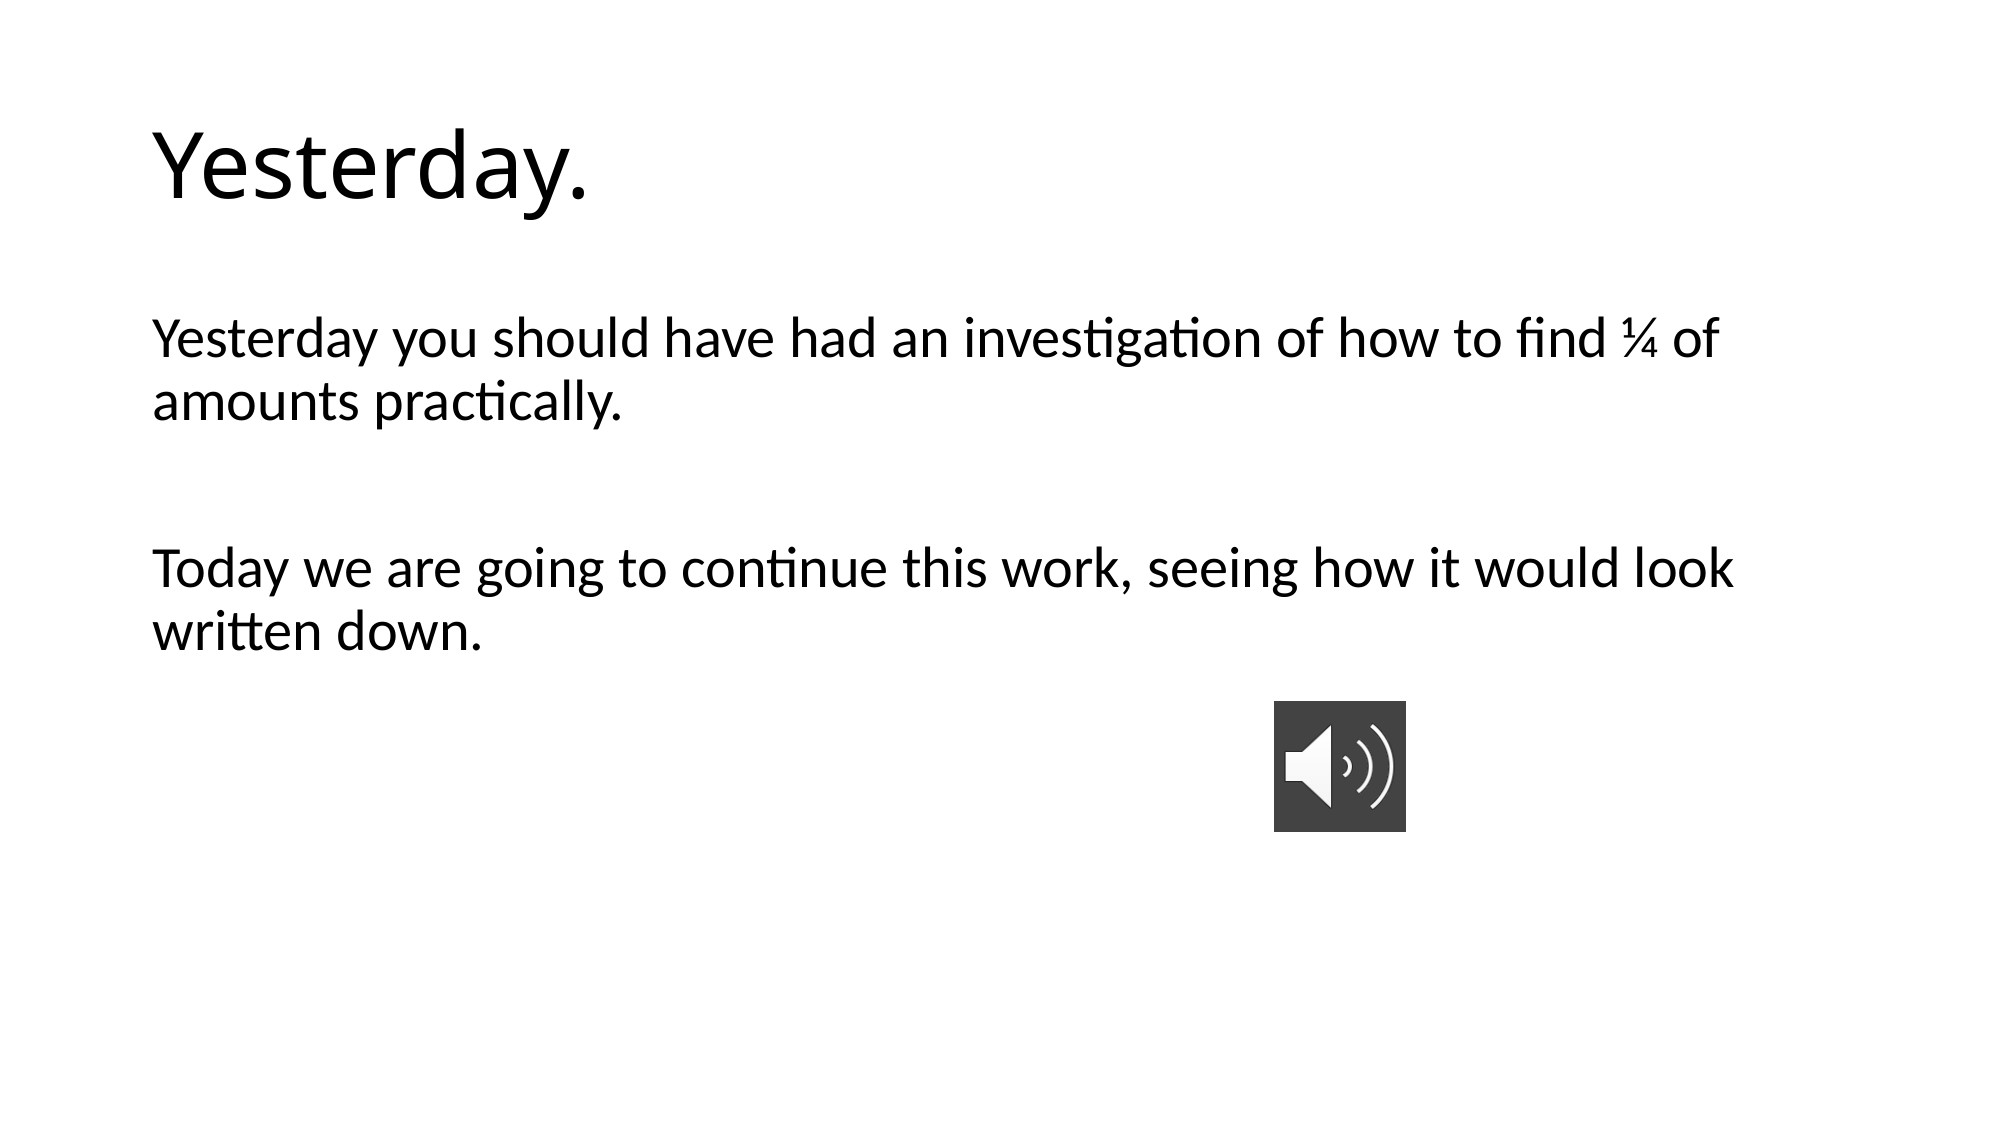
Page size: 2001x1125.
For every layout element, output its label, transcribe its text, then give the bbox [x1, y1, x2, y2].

list Yesterday you should have had an investigation of how to find ¼ of amounts practically. Today we are going to continue this work, seeing how it would look written down. [137, 299, 1863, 1014]
picture [1273, 699, 1407, 834]
title Yesterday. [137, 59, 1863, 278]
